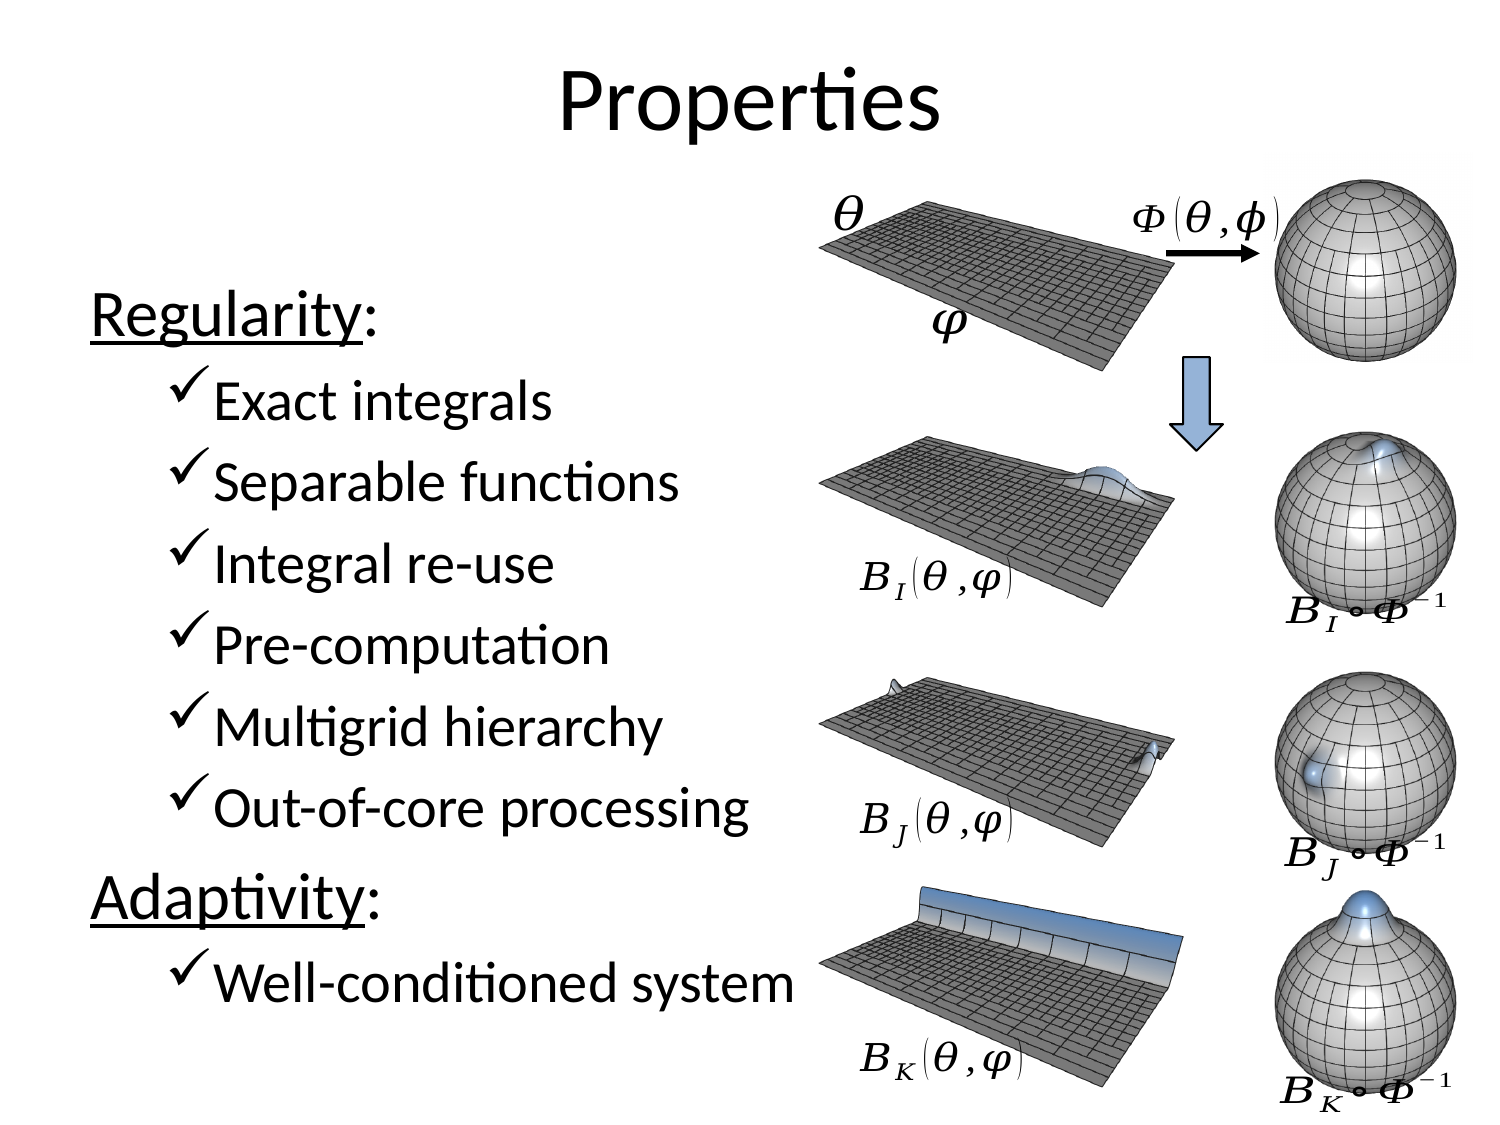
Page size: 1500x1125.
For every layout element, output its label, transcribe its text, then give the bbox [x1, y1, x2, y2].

picture [809, 169, 1191, 373]
picture [1262, 884, 1474, 1096]
title Properties [75, 0, 1425, 188]
picture [1262, 152, 1474, 364]
picture [809, 404, 1191, 608]
picture [1262, 404, 1474, 616]
text_box [1181, 354, 1225, 453]
picture [809, 644, 1191, 848]
picture [809, 884, 1191, 1088]
picture [1262, 644, 1474, 856]
list Regularity: Exact integrals Separable functions Integral re-use Pre-computation Multigrid hierarchy Out-of-core processing Adaptivity: Well-conditioned system [75, 262, 1425, 1125]
